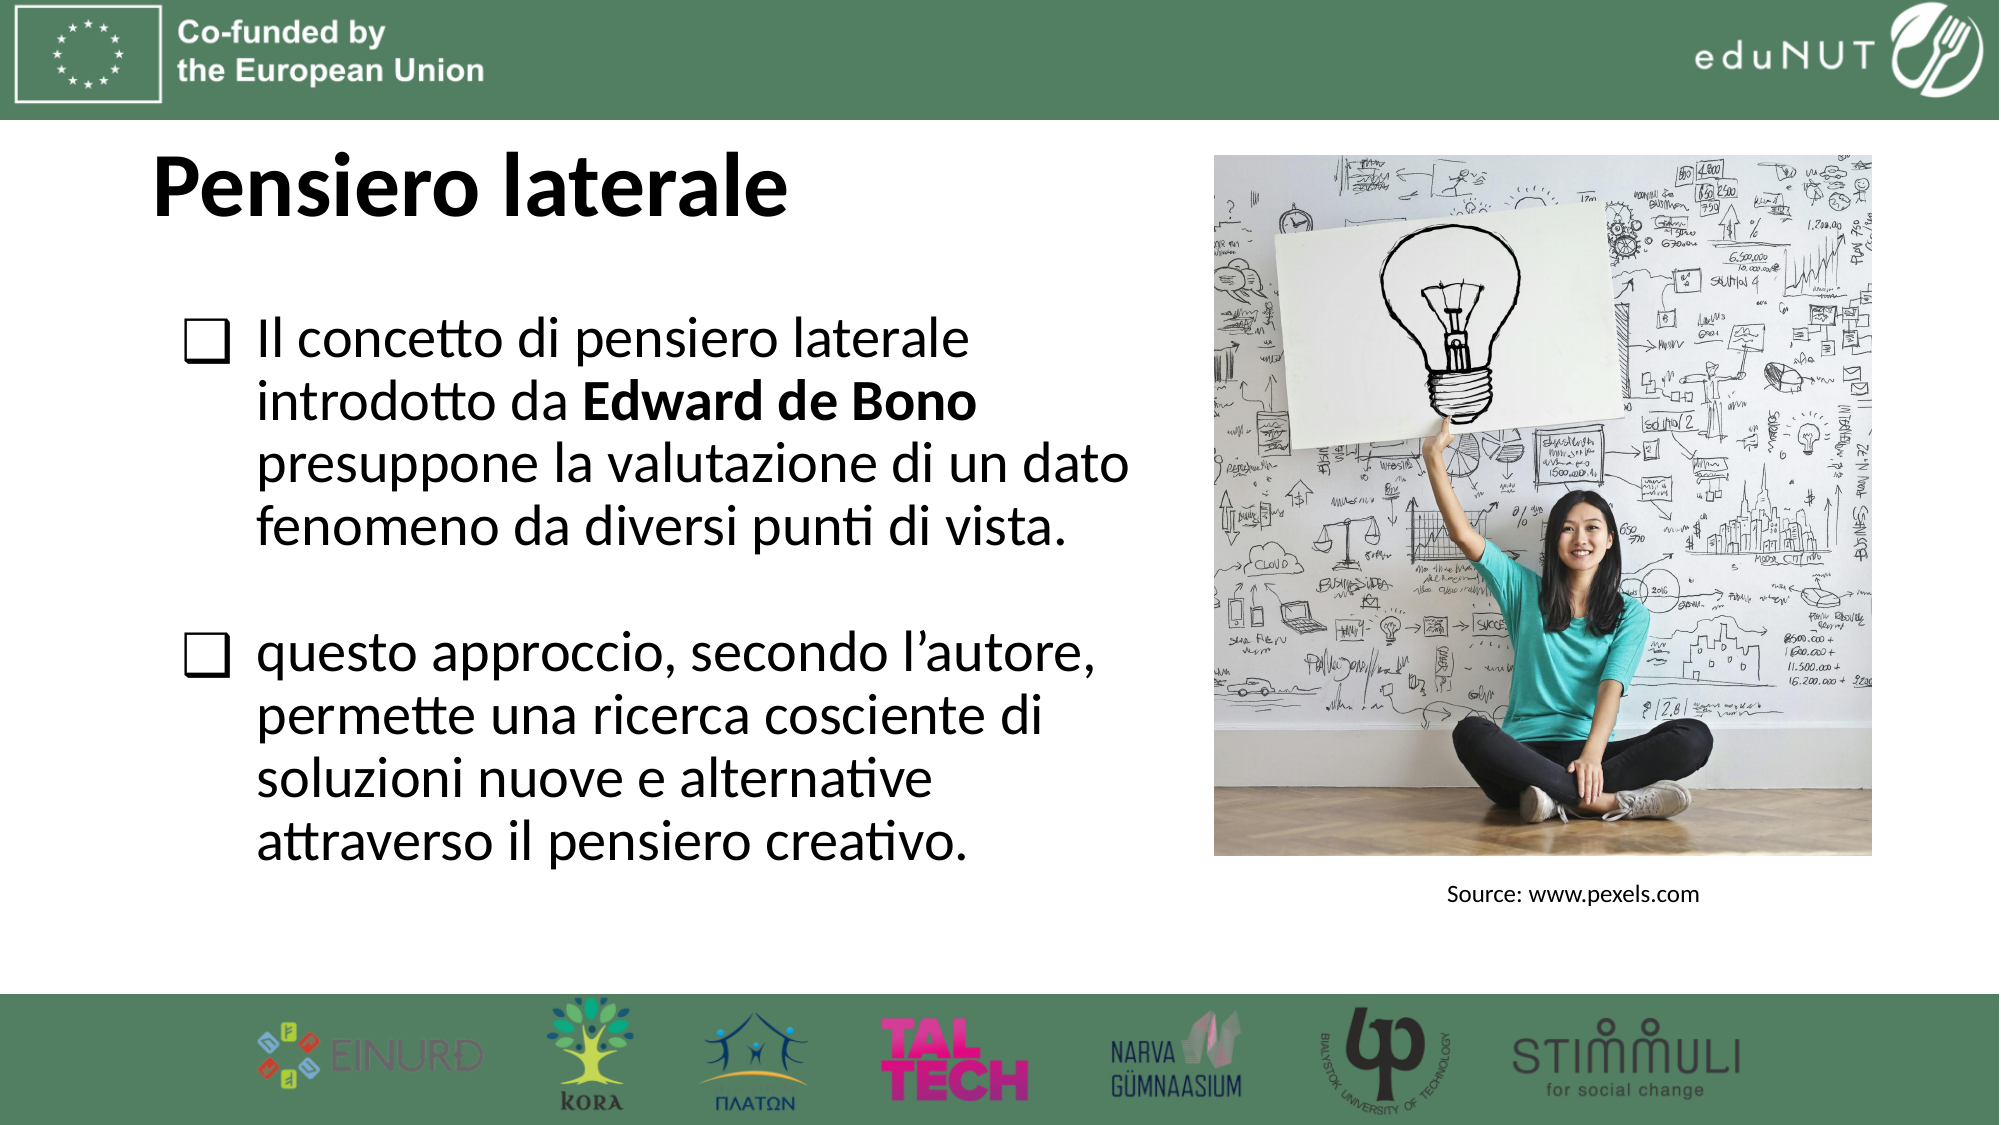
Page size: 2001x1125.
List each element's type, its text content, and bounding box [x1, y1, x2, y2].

picture [0, 994, 1999, 1125]
text_box Source: www.pexels.com [1432, 864, 1809, 935]
list Il concetto di pensiero laterale introdotto da Edward de Bono presuppone la valutazione di un dato fenomeno da diversi punti di vista. questo approccio, secondo l’autore, permette una ricerca cosciente di soluzioni nuove e alternative attraverso il pensiero creativo. [137, 299, 1161, 956]
picture [0, 0, 1999, 120]
title Pensiero laterale [137, 85, 1863, 288]
picture [1214, 155, 1872, 856]
